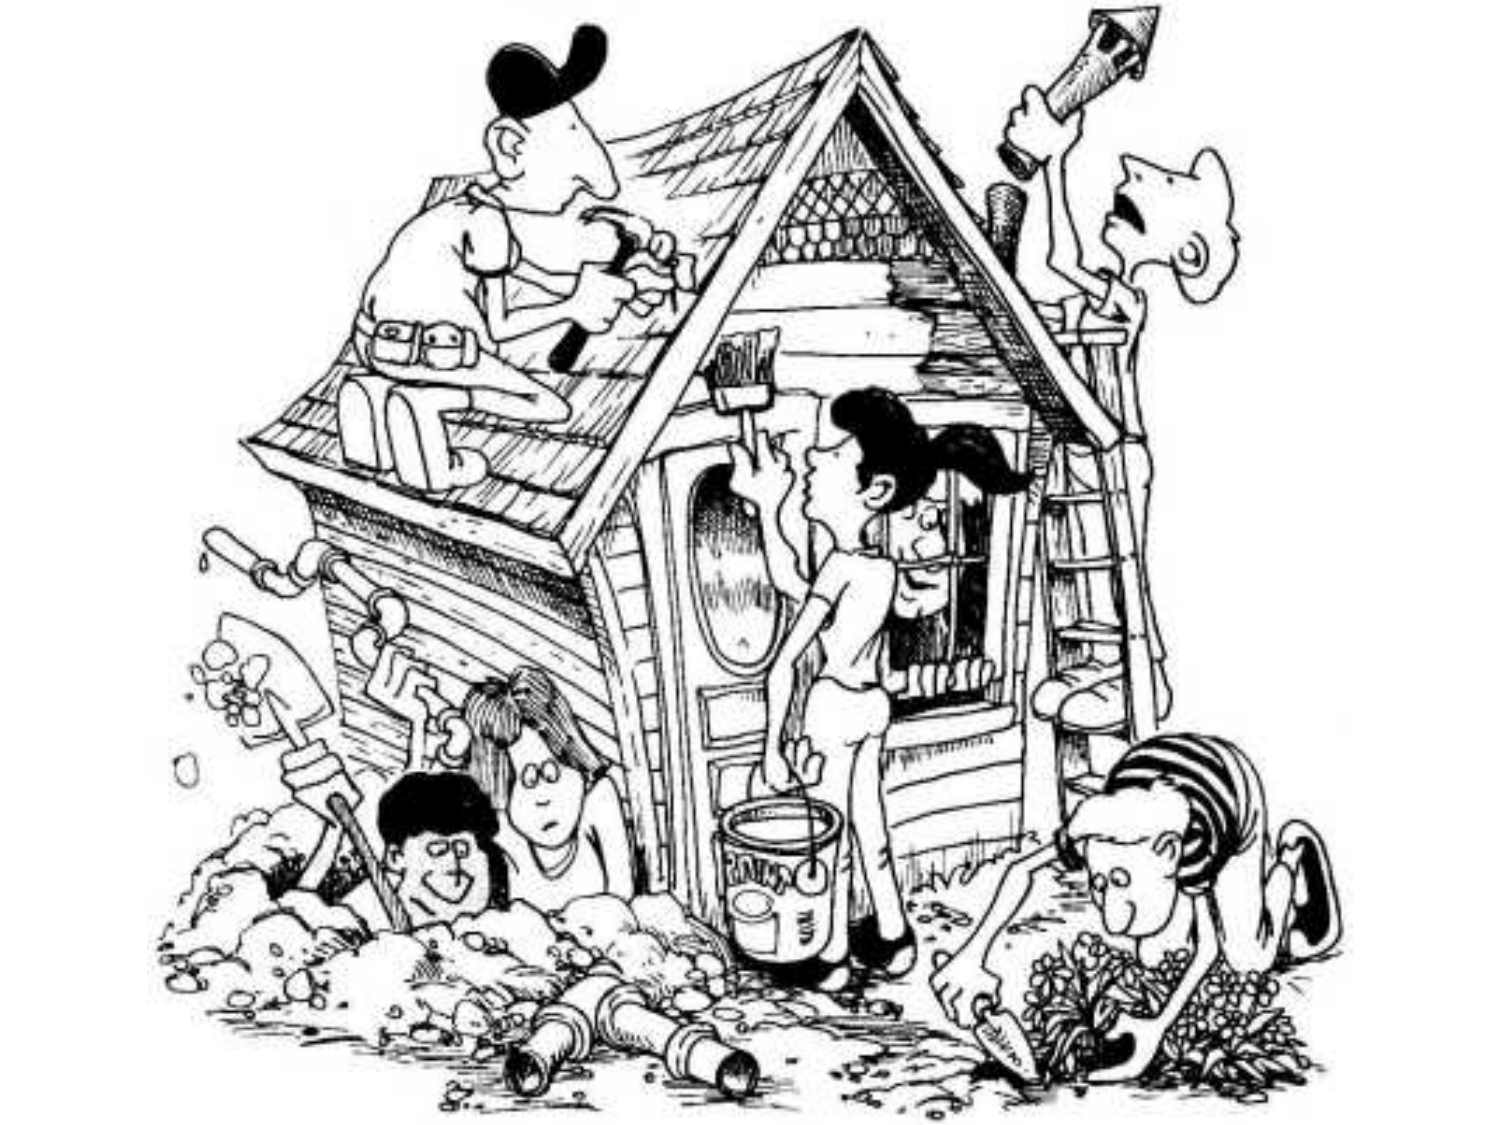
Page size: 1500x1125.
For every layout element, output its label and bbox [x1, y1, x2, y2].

picture [147, 0, 1353, 1125]
